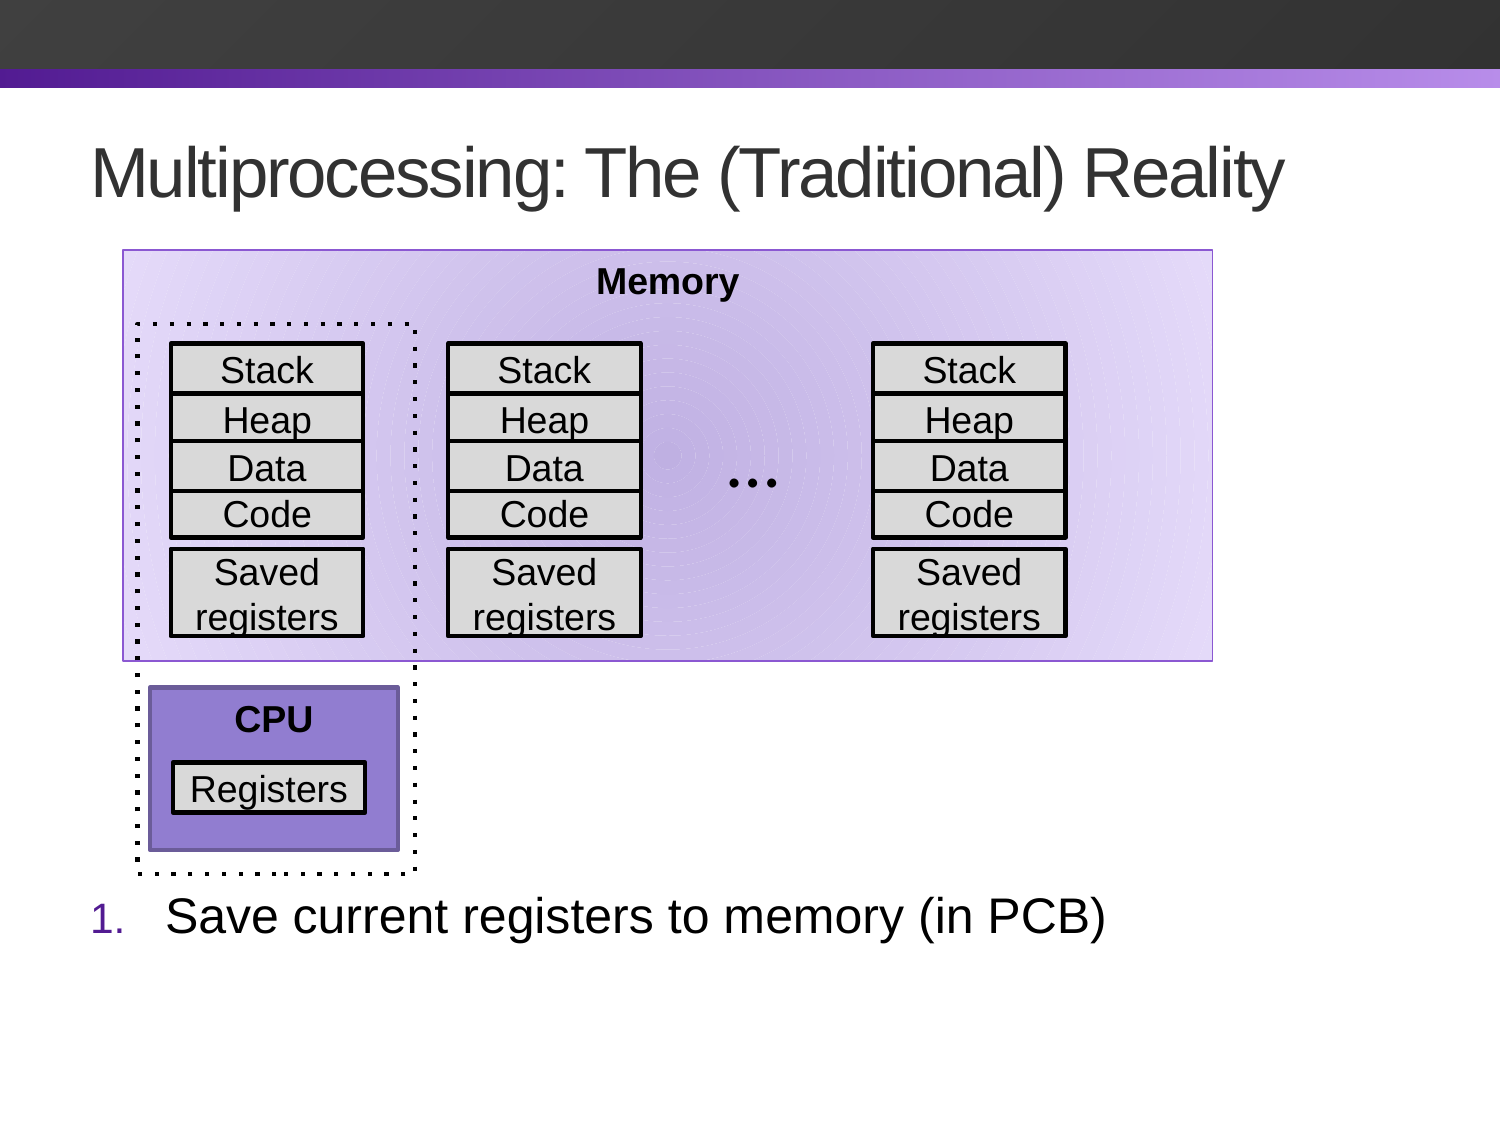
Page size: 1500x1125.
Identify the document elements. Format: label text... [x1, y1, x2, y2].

text_box Saved registers [872, 548, 1066, 637]
text_box Code [872, 491, 1066, 538]
title Multiprocessing: The (Traditional) Reality [75, 87, 1425, 250]
text_box … [712, 405, 806, 510]
text_box Data [447, 440, 641, 491]
text_box Stack [872, 343, 1066, 393]
text_box Saved registers [170, 548, 364, 637]
text_box Stack [447, 343, 641, 393]
text_box Heap [872, 393, 1066, 440]
text_box Save current registers to memory (in PCB) [74, 876, 1425, 1125]
text_box Heap [447, 393, 641, 440]
text_box Saved registers [447, 548, 641, 637]
text_box Memory [122, 250, 1213, 662]
text_box [137, 323, 416, 874]
text_box Code [447, 491, 641, 538]
text_box Data [872, 440, 1066, 491]
